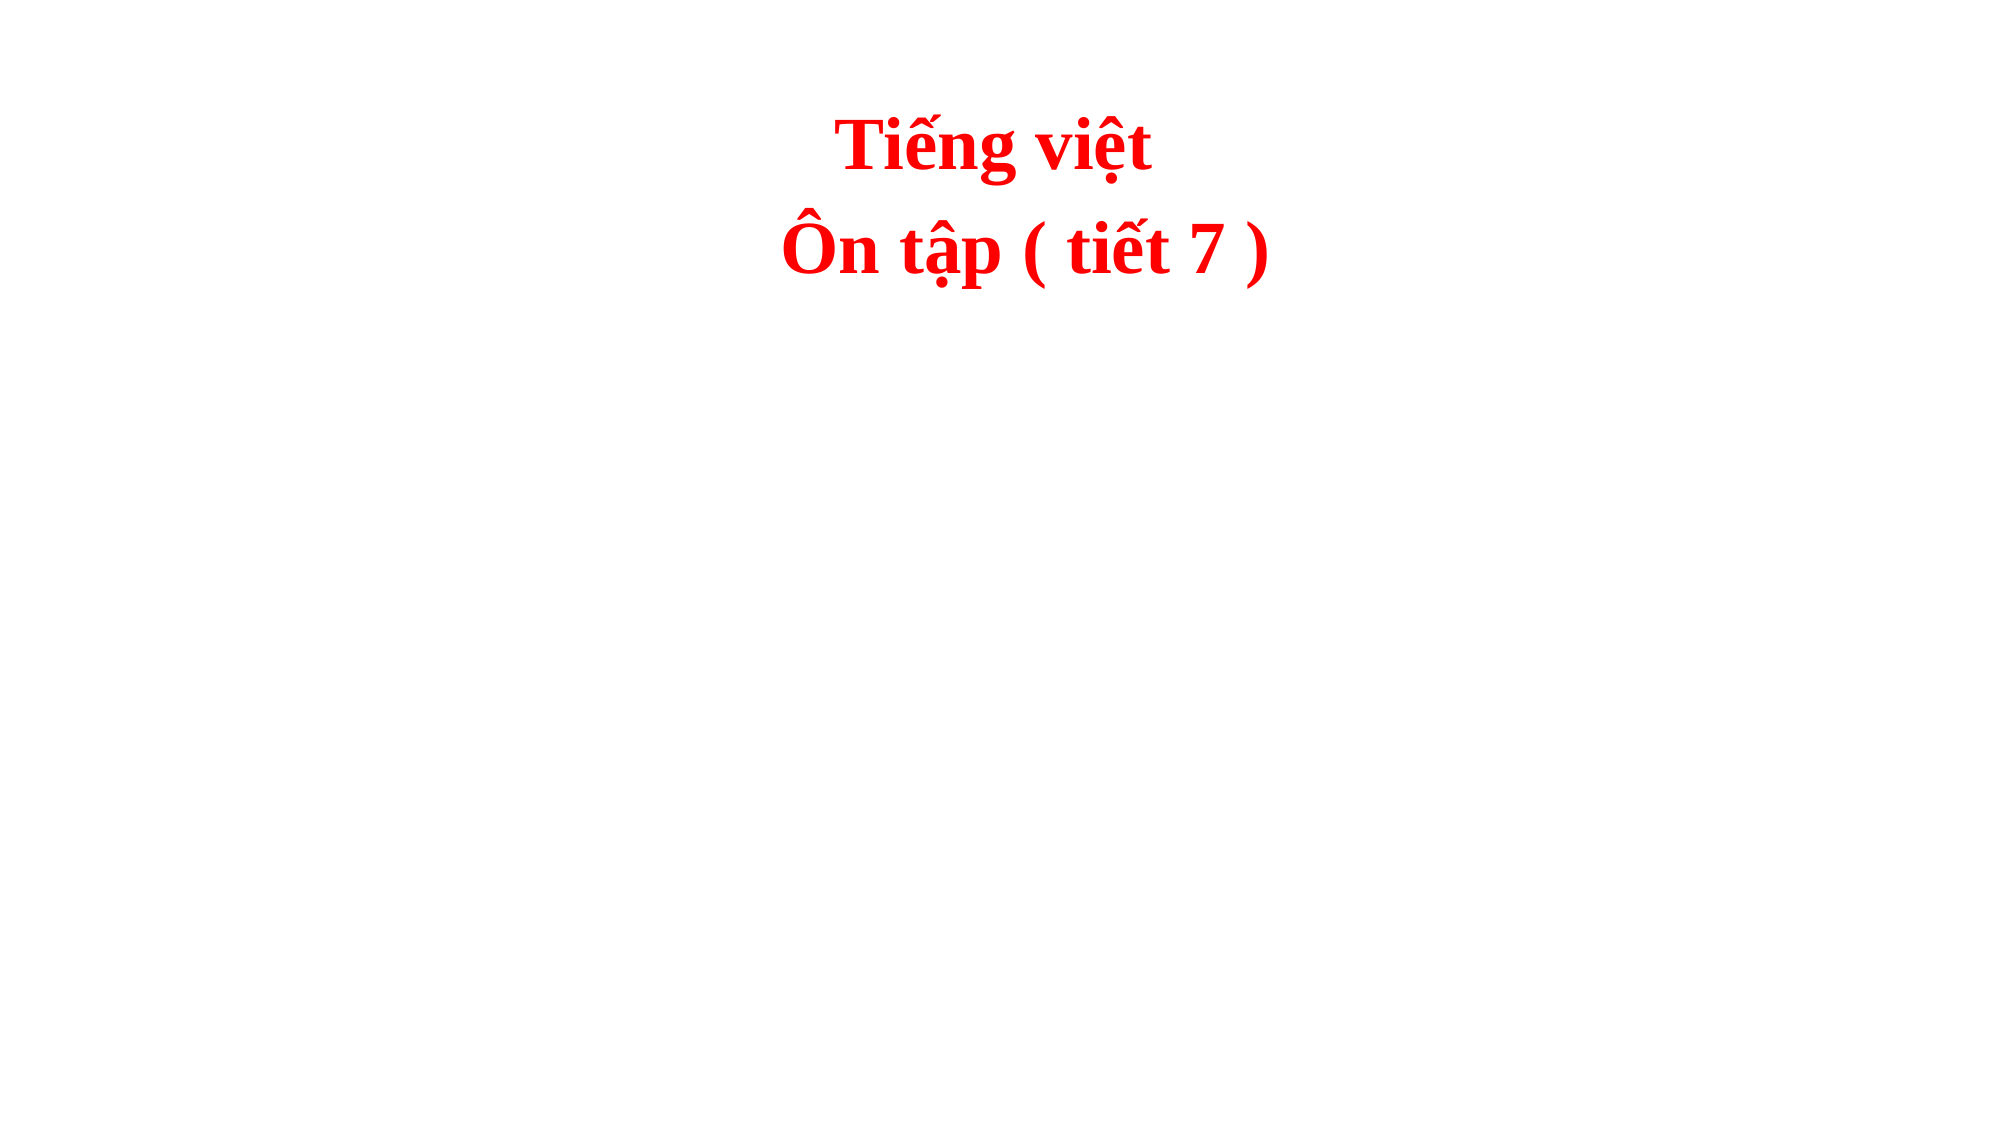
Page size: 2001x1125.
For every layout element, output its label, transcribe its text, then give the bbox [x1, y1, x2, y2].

text_box Tiếng việt [356, 87, 1631, 192]
text_box Ôn tập ( tiết 7 ) [554, 191, 1497, 296]
